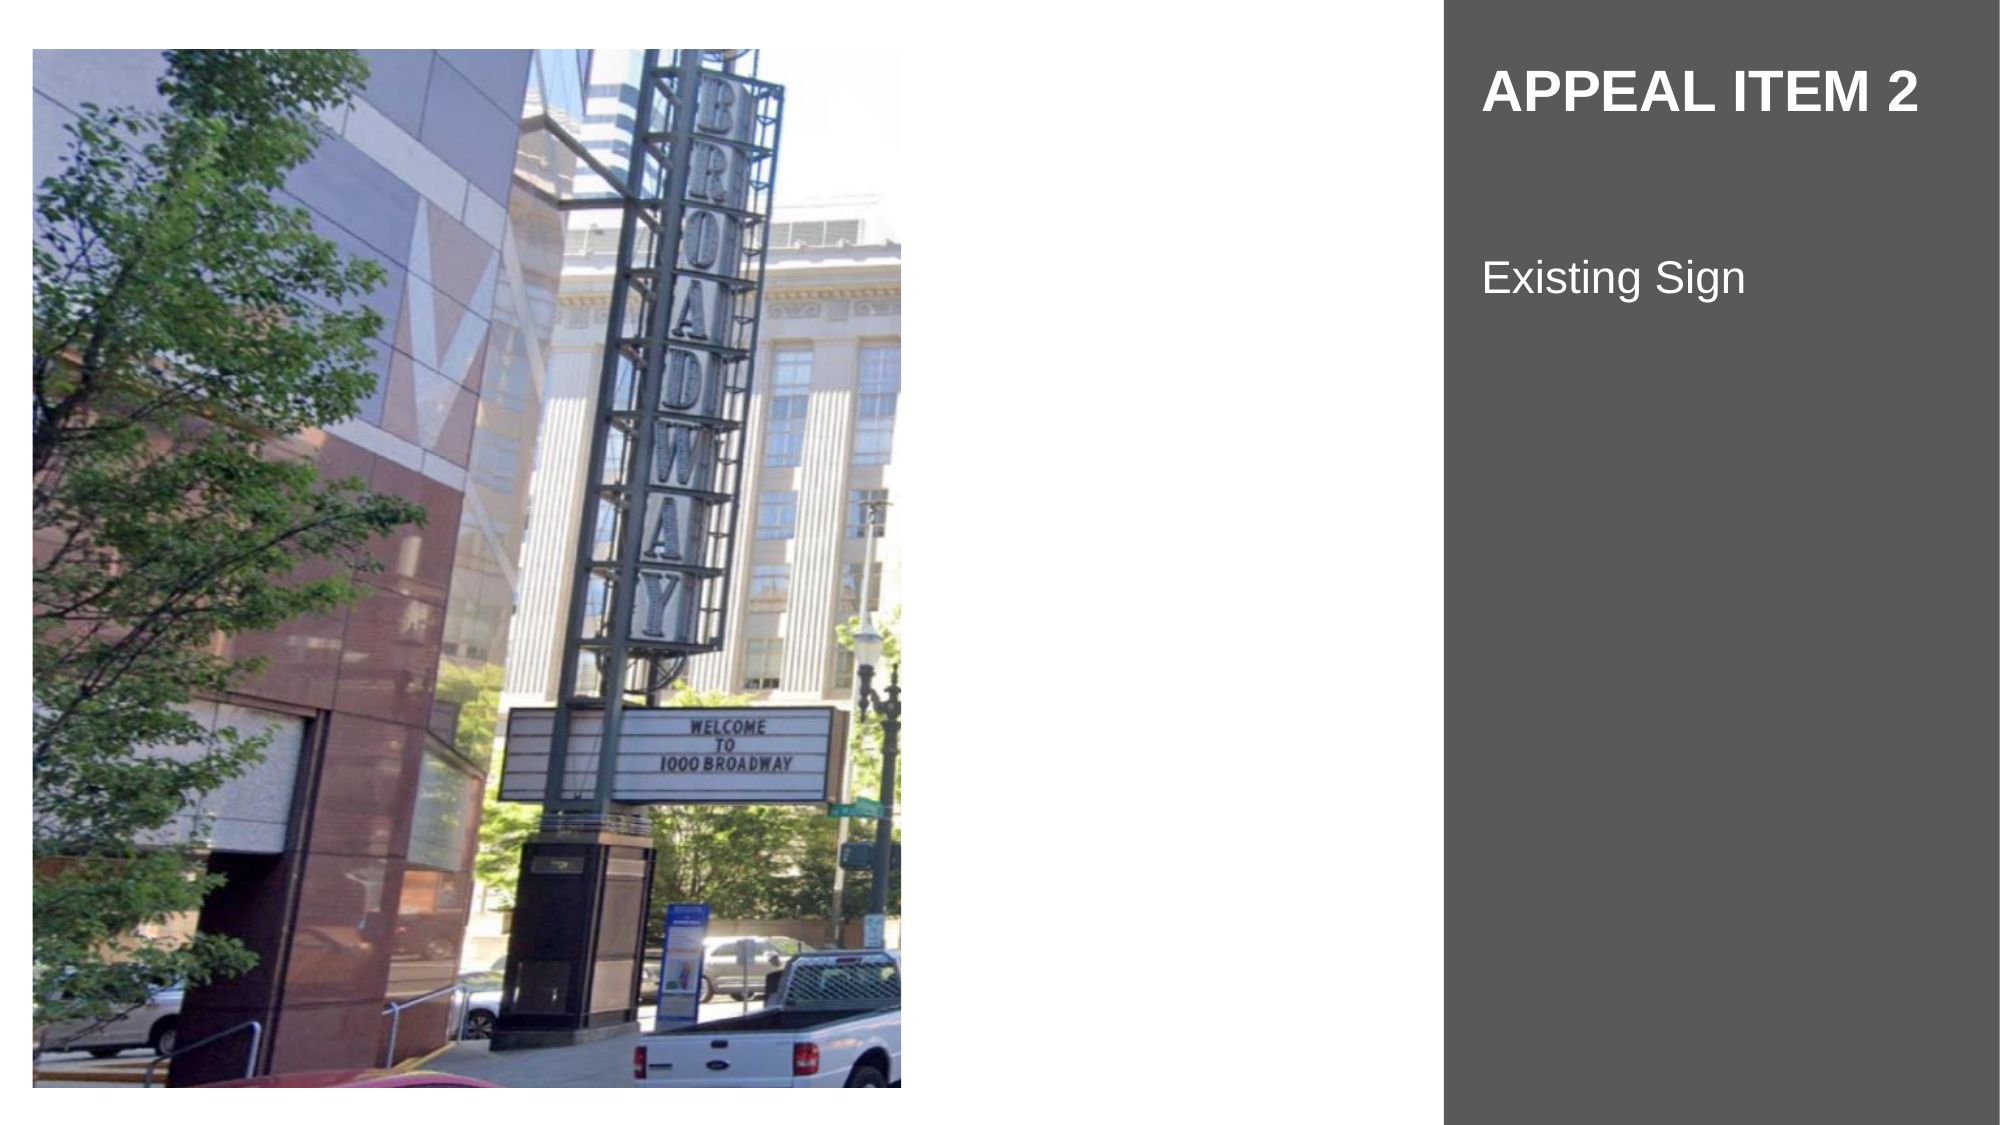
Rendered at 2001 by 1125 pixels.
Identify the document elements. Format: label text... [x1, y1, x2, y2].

picture [32, 49, 902, 1088]
text_box APPEAL ITEM 2 Existing Sign [1466, 45, 2000, 741]
text_box [1443, 0, 2000, 1125]
